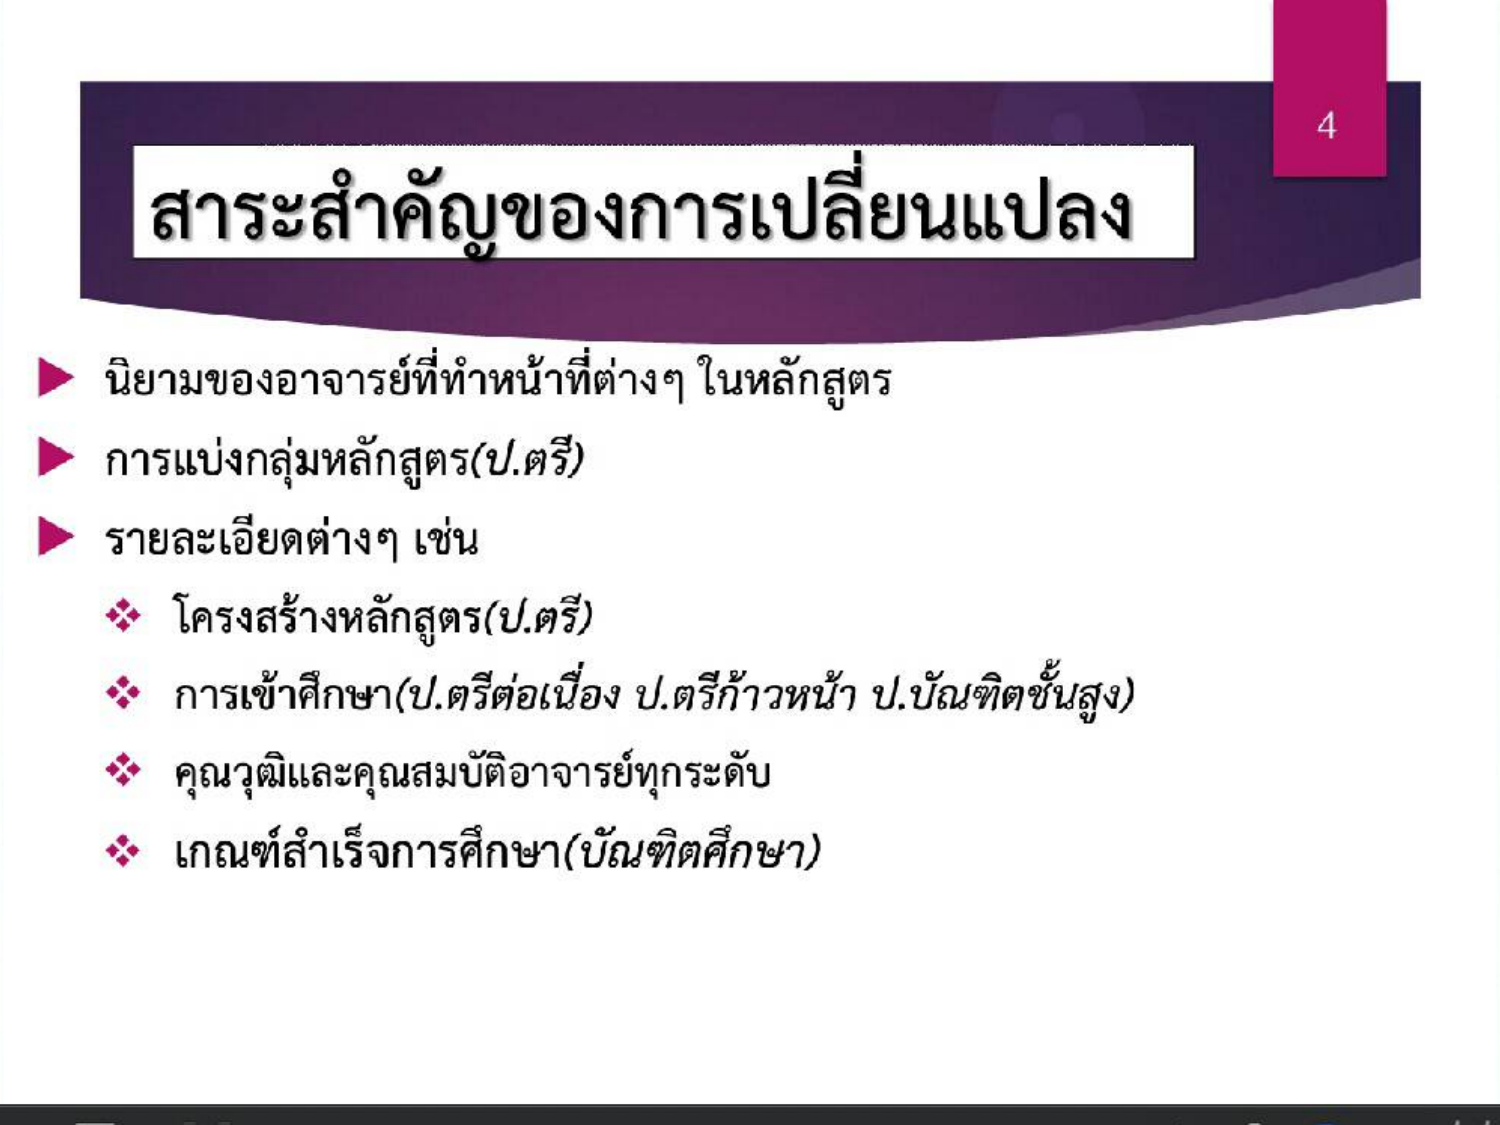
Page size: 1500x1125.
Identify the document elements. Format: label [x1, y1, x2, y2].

list [0, 0, 1500, 1125]
